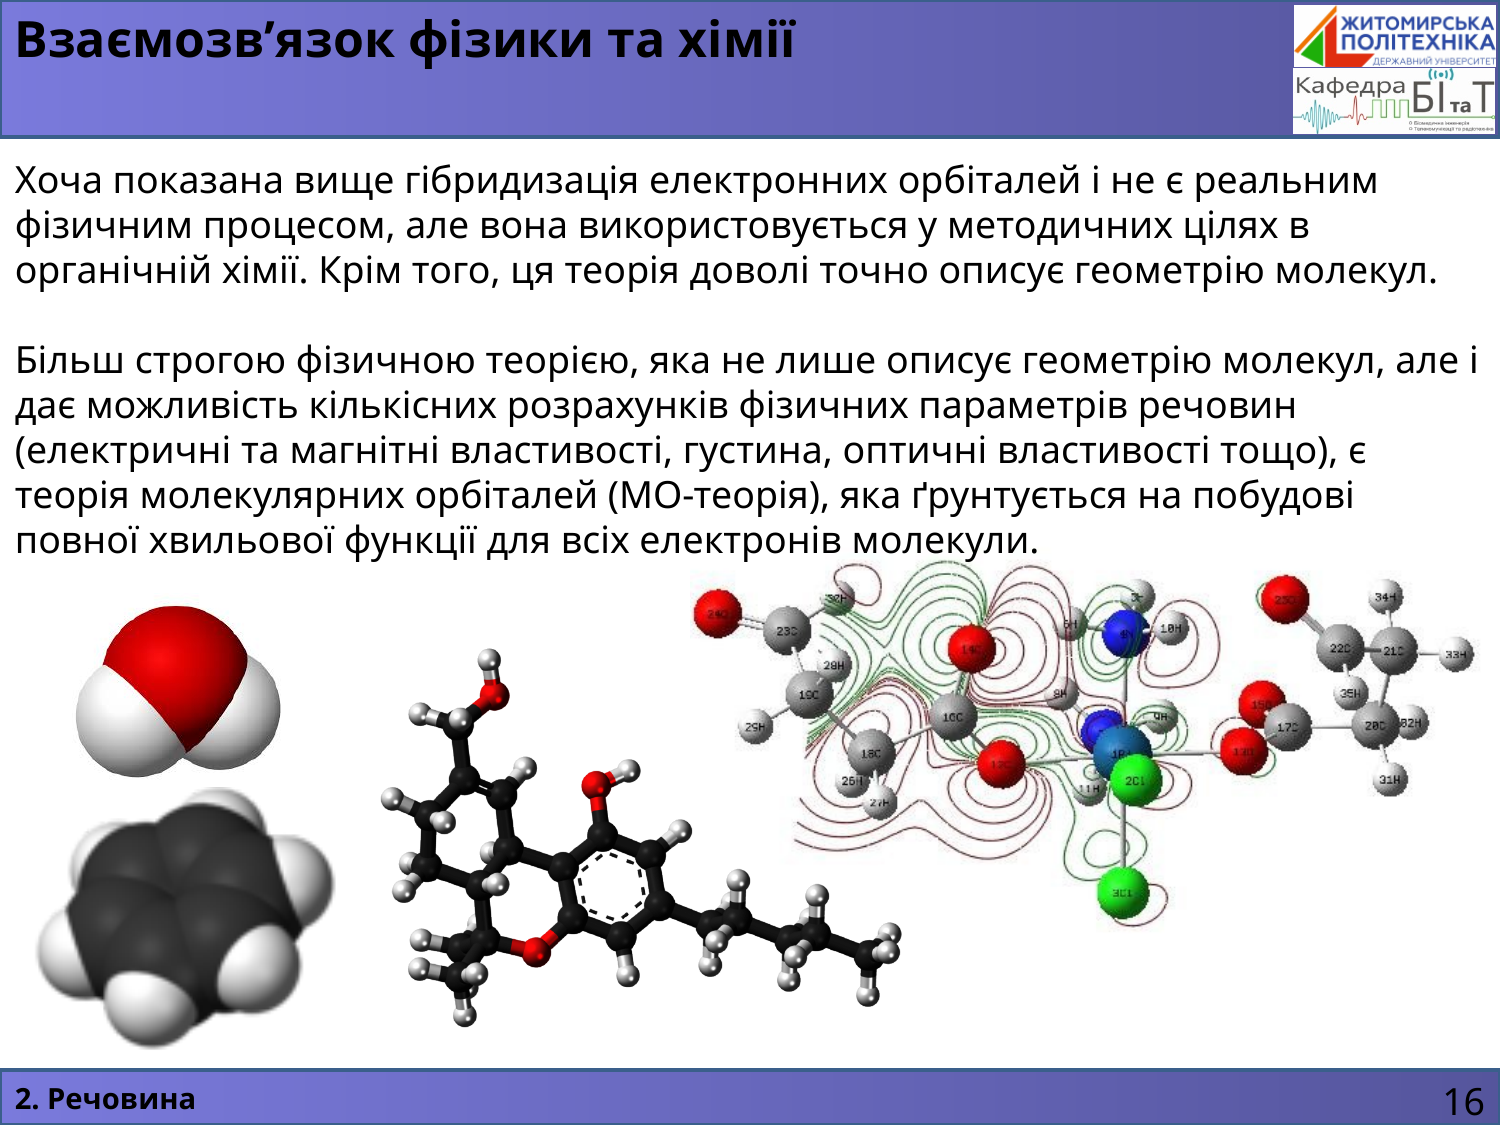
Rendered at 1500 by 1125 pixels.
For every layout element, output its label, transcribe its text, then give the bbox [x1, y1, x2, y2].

picture [24, 593, 349, 1064]
picture [1293, 68, 1496, 135]
picture [359, 503, 1500, 1056]
text_box 16 [1399, 1070, 1500, 1125]
text_box 2. Речовина [0, 1068, 1500, 1125]
text_box Хоча показана вище гібридизація електронних орбіталей і не є реальним фізичним процесом, але вона використовується у методичних цілях в органічній хімії. Крім того, ця теорія доволі точно описує геометрію молекул. Більш строгою фізичною теорією, яка не лише описує геометрію молекул, але і дає можливість кількісних розрахунків фізичних параметрів речовин (електричні та магнітні властивості, густина, оптичні властивості тощо), є теорія молекулярних орбіталей (МО-теорія), яка ґрунтується на побудові повної хвильової функції для всіх електронів молекули. [0, 148, 1500, 569]
picture [1294, 5, 1496, 67]
text_box Взаємозв’язок фізики та хімії [0, 0, 1117, 75]
text_box [0, 0, 1500, 139]
